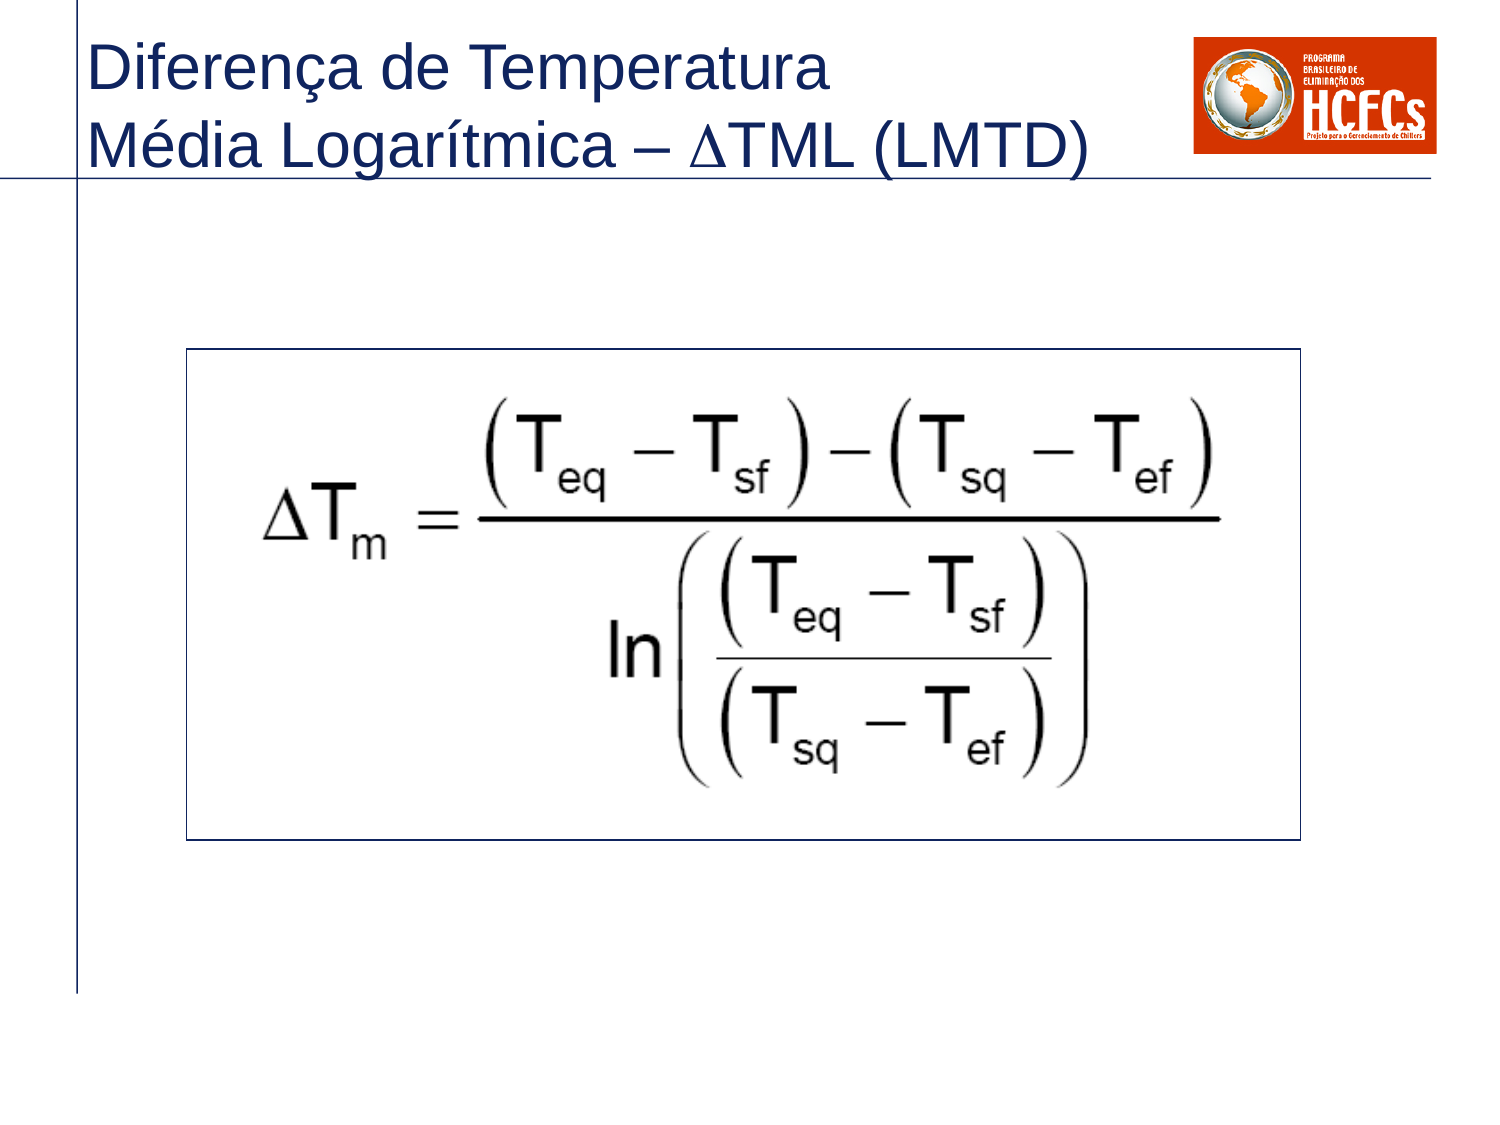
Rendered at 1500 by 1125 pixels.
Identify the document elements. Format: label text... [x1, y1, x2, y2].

text_box Diferença de Temperatura Média Logarítmica – DTML (LMTD) [71, 75, 1447, 188]
picture [187, 349, 1300, 840]
picture [1193, 37, 1437, 75]
